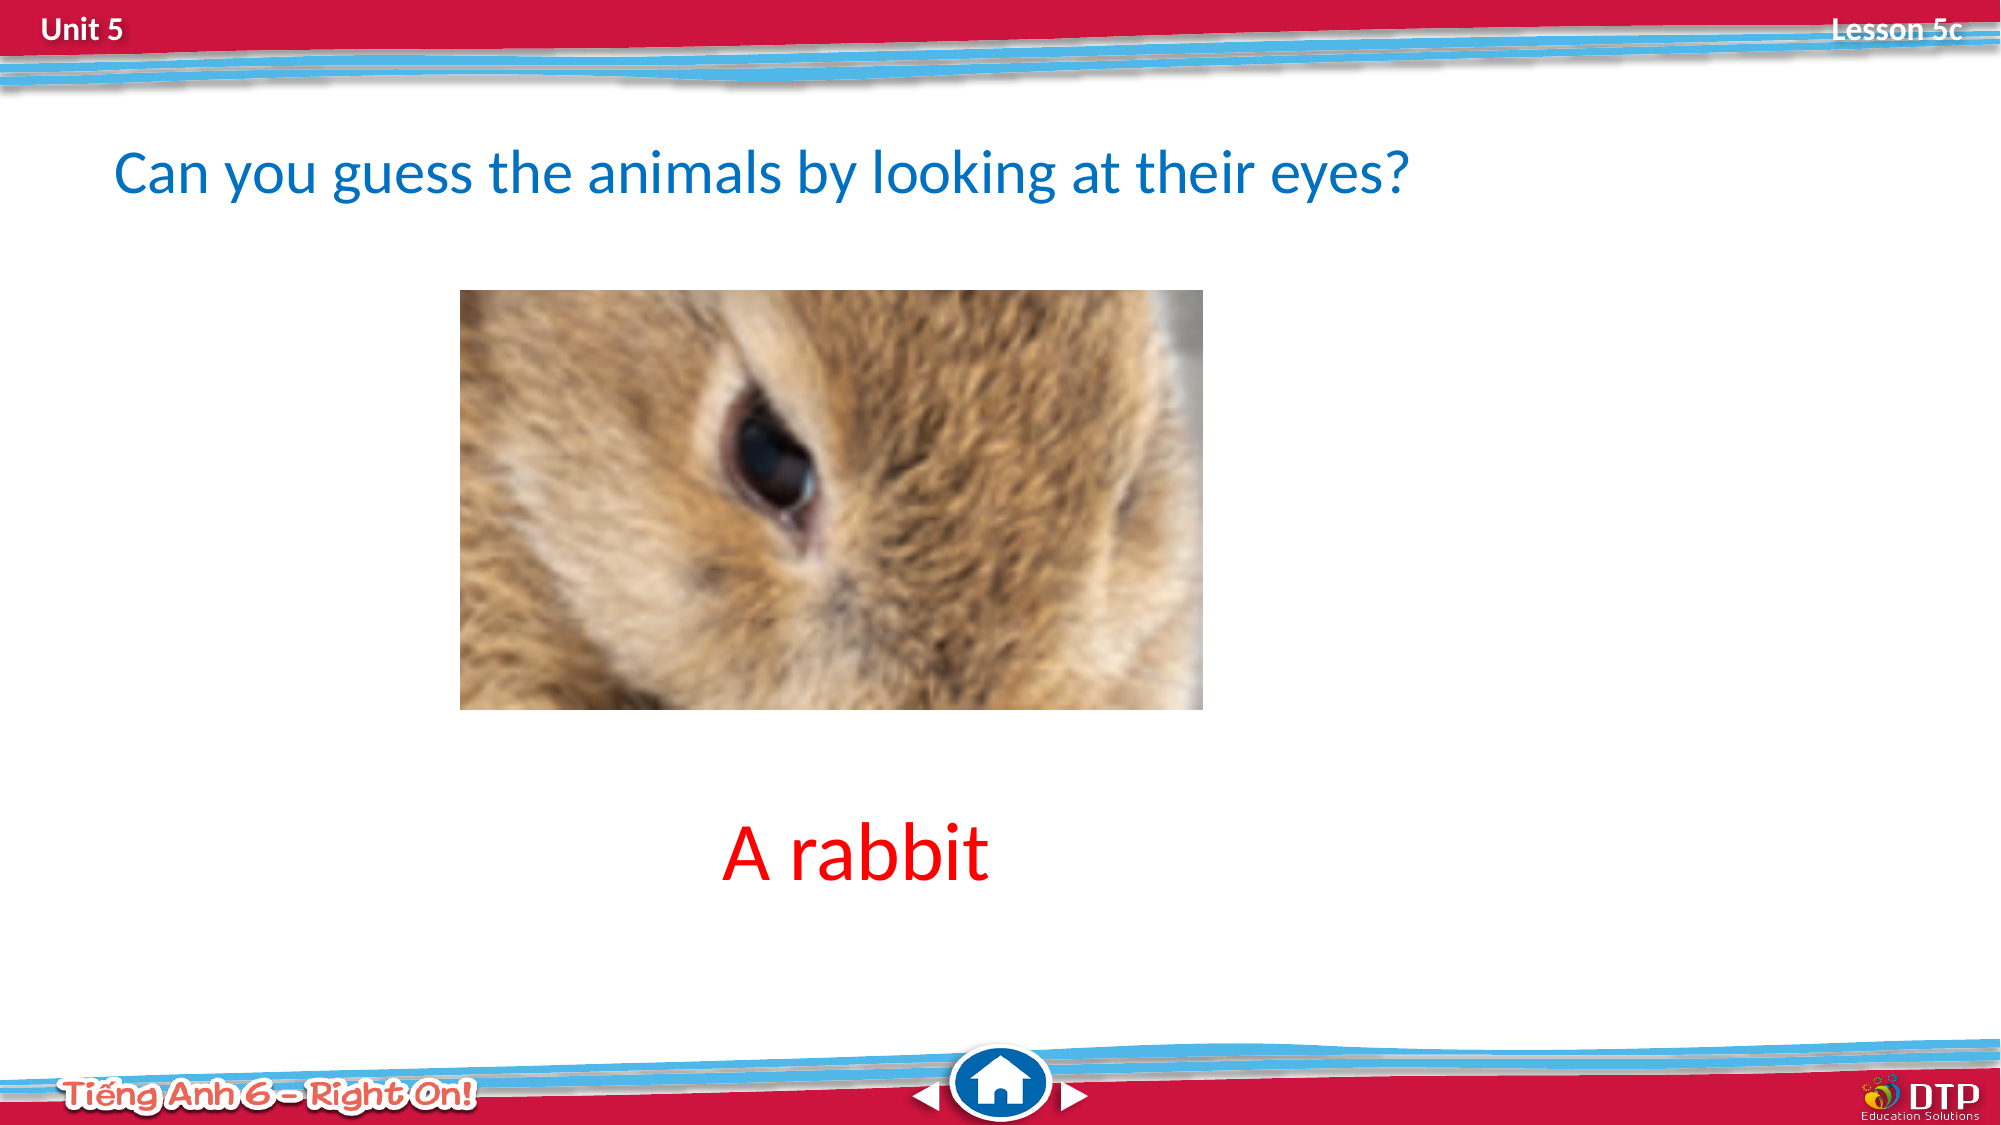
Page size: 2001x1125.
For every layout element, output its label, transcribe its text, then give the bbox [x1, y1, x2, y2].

picture [0, 0, 2000, 1125]
text_box A rabbit [707, 790, 1177, 905]
text_box Can you guess the animals by looking at their eyes? [99, 123, 1753, 214]
